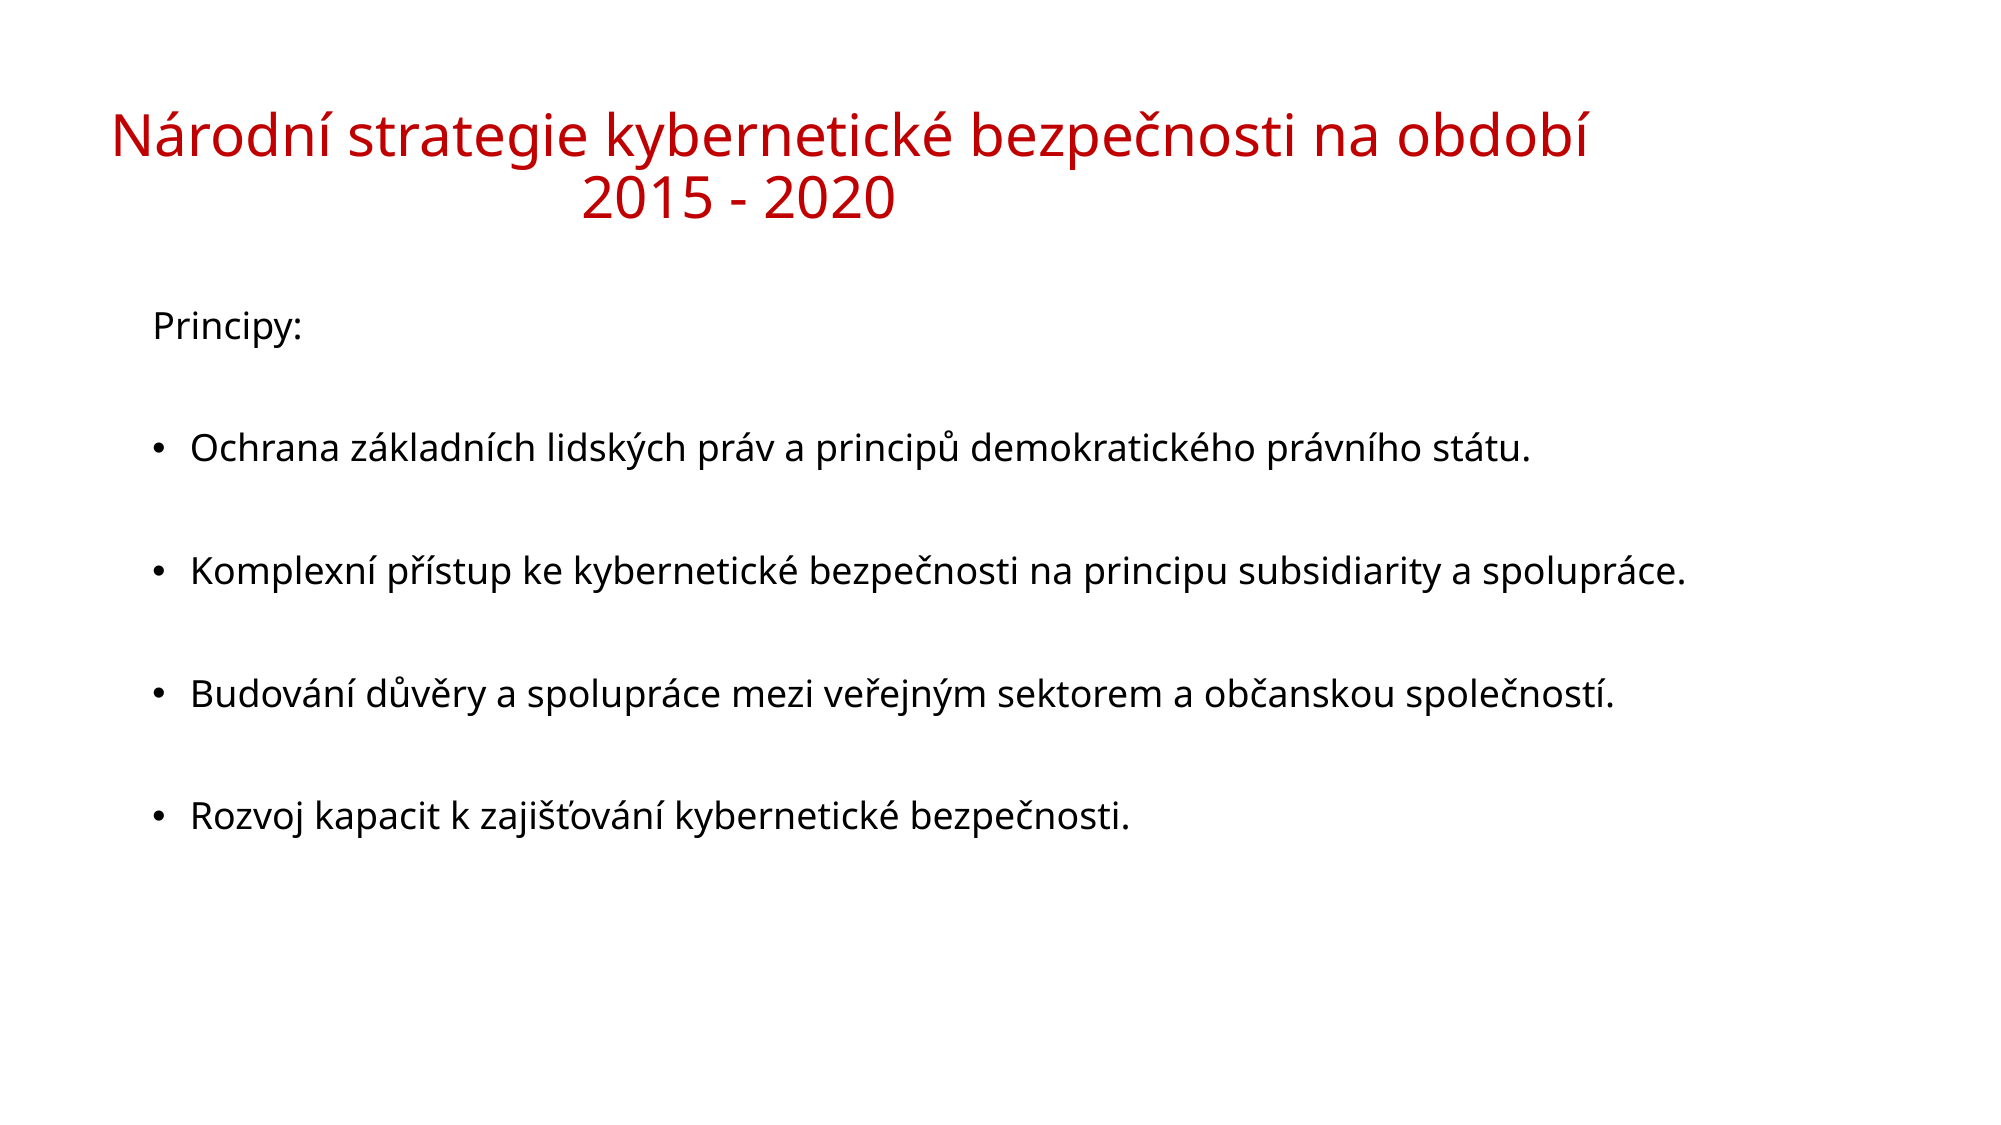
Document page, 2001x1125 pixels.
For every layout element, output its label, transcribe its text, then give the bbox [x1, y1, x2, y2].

list Principy: Ochrana základních lidských práv a principů demokratického právního státu. Komplexní přístup ke kybernetické bezpečnosti na principu subsidiarity a spolupráce. Budování důvěry a spolupráce mezi veřejným sektorem a občanskou společností. Rozvoj kapacit k zajišťování kybernetické bezpečnosti. [137, 299, 1863, 1014]
title Národní strategie kybernetické bezpečnosti na období 2015 - 2020 [49, 59, 1939, 278]
